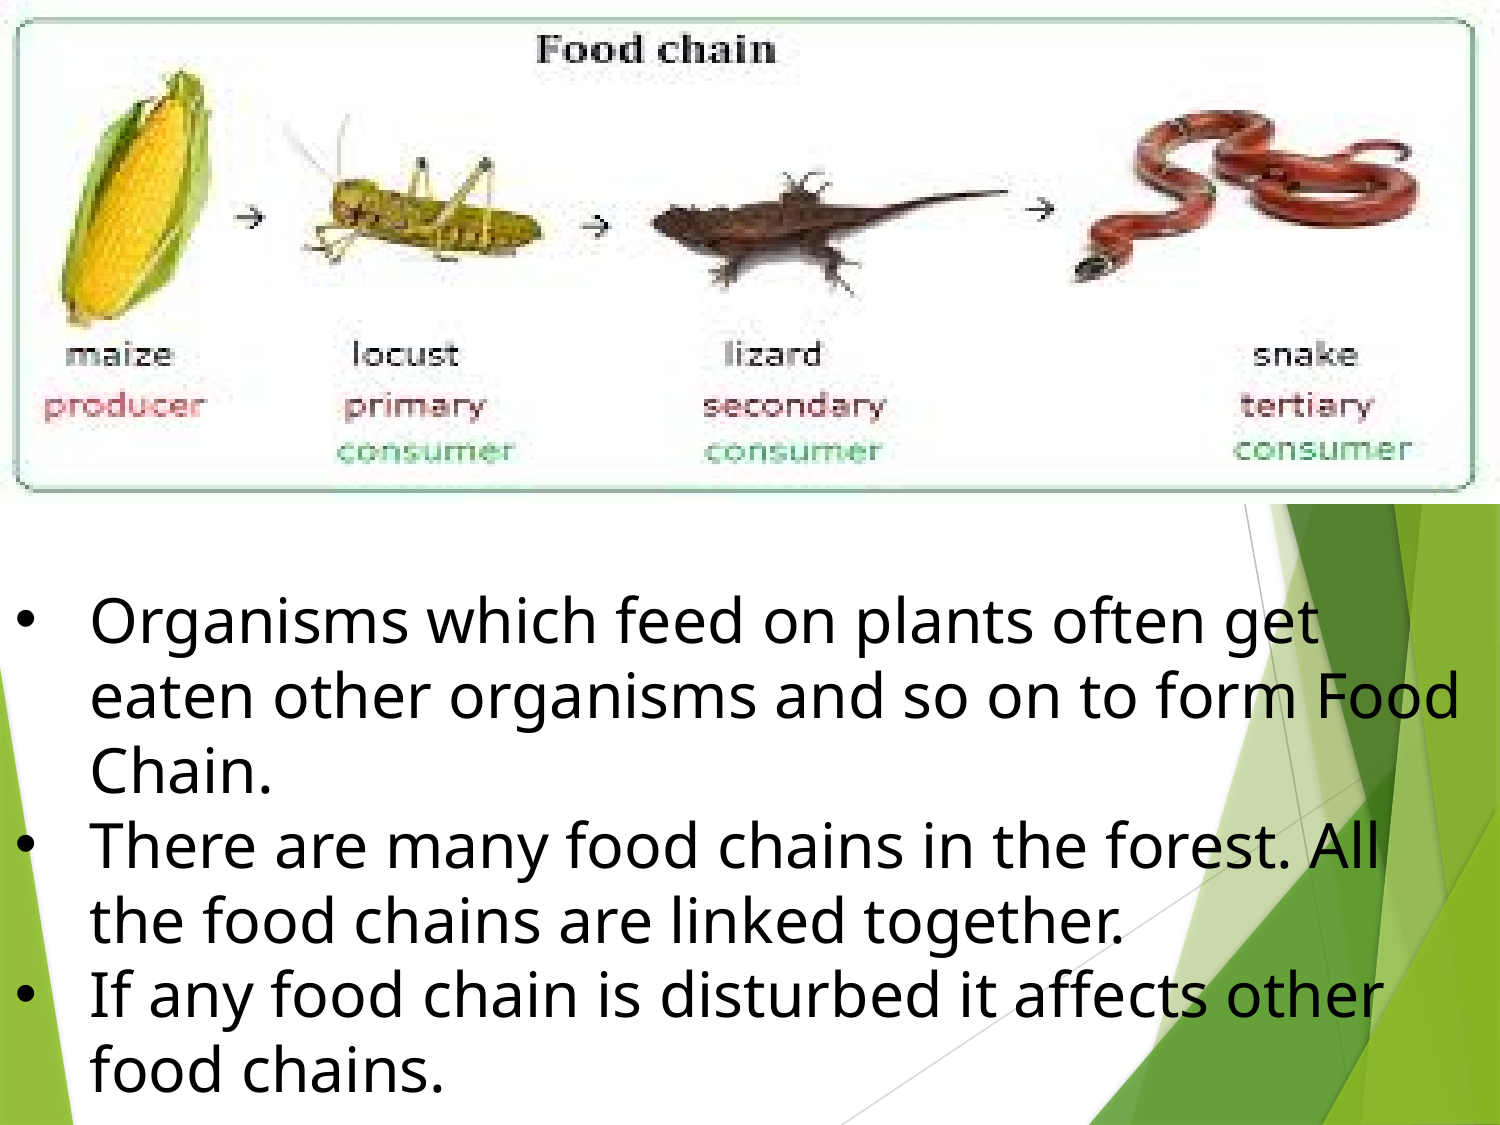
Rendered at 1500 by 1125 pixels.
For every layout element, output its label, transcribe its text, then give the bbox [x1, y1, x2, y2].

text_box Organisms which feed on plants often get eaten other organisms and so on to form Food Chain. There are many food chains in the forest. All the food chains are linked together. If any food chain is disturbed it affects other food chains. [0, 510, 1500, 1125]
picture [0, 0, 1500, 504]
